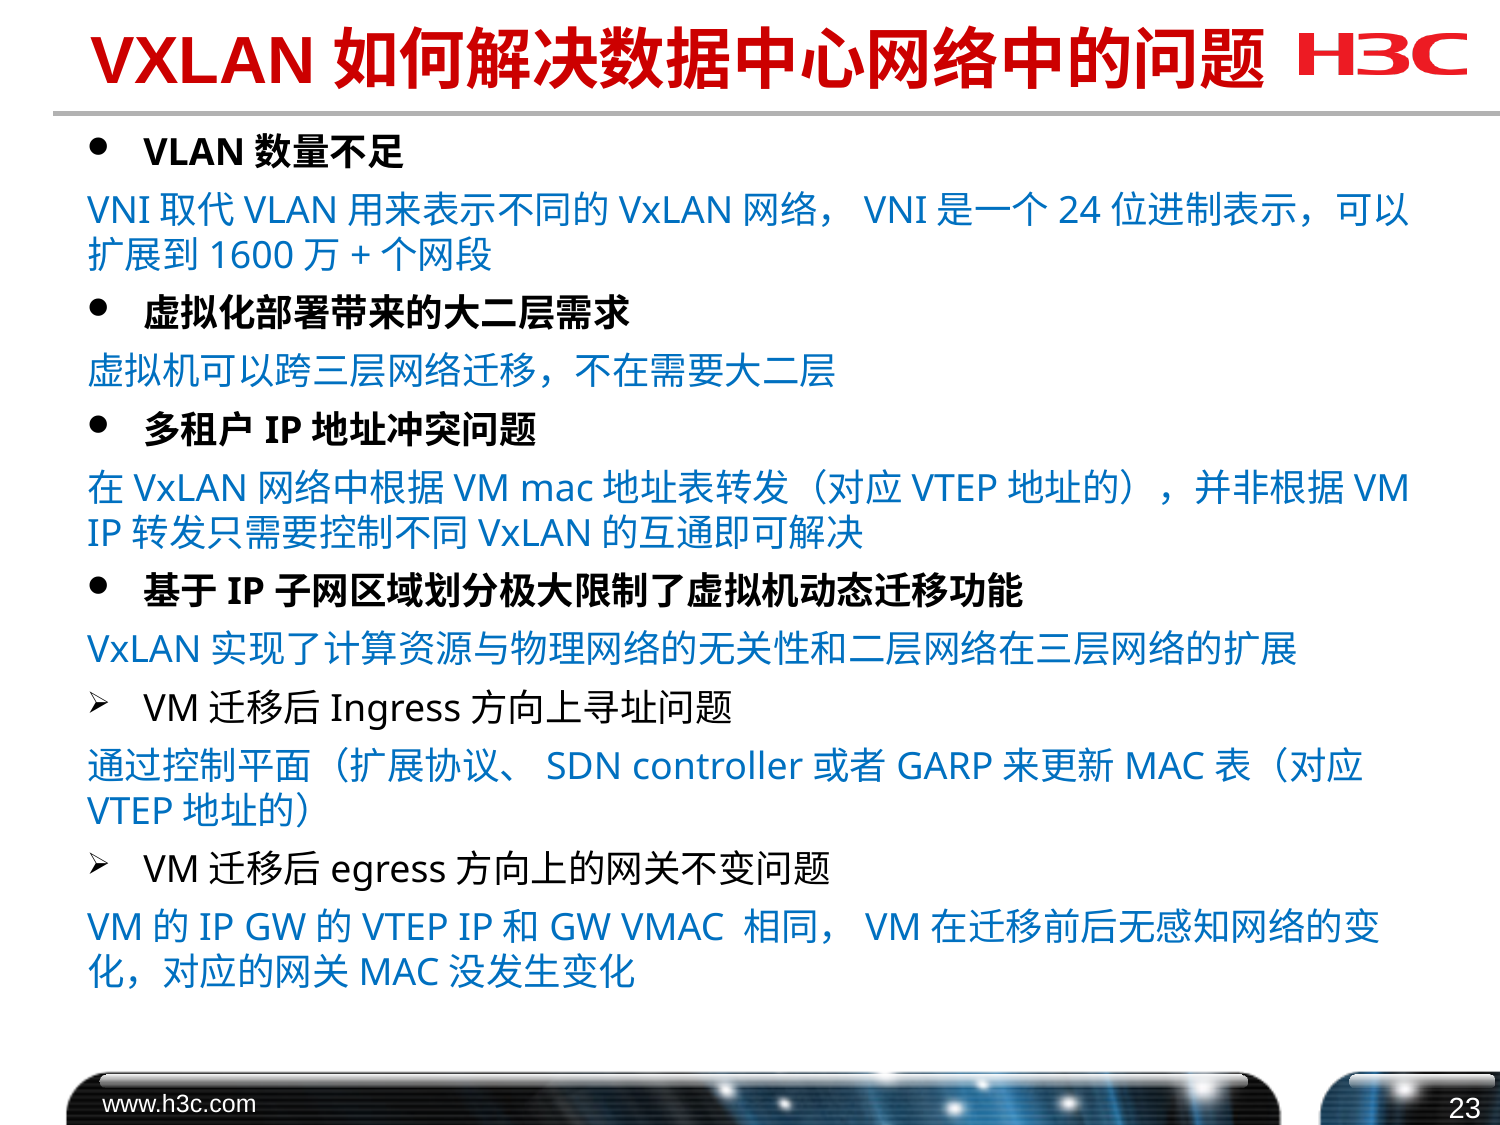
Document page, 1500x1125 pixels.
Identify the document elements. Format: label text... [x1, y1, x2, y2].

list VLAN数量不足 VNI取代VLAN用来表示不同的VxLAN网络，VNI是一个24位进制表示，可以扩展到1600万+个网段 虚拟化部署带来的大二层需求 虚拟机可以跨三层网络迁移，不在需要大二层 多租户IP地址冲突问题 在VxLAN网络中根据VM mac地址表转发（对应VTEP地址的），并非根据VM IP转发只需要控制不同VxLAN的互通即可解决 基于IP子网区域划分极大限制了虚拟机动态迁移功能 VxLAN实现了计算资源与物理网络的无关性和二层网络在三层网络的扩展 VM迁移后Ingress方向上寻址问题 通过控制平面（扩展协议、SDN controller或者GARP来更新MAC表（对应VTEP地址的） VM迁移后egress方向上的网关不变问题 VM的IP GW的VTEP IP和GW VMAC 相同，VM在迁移前后无感知网络的变化，对应的网关MAC没发生变化 [72, 120, 1439, 1006]
picture [50, 1051, 1500, 1125]
picture [1329, 33, 1467, 75]
title VXLAN如何解决数据中心网络中的问题 [75, 7, 1329, 108]
